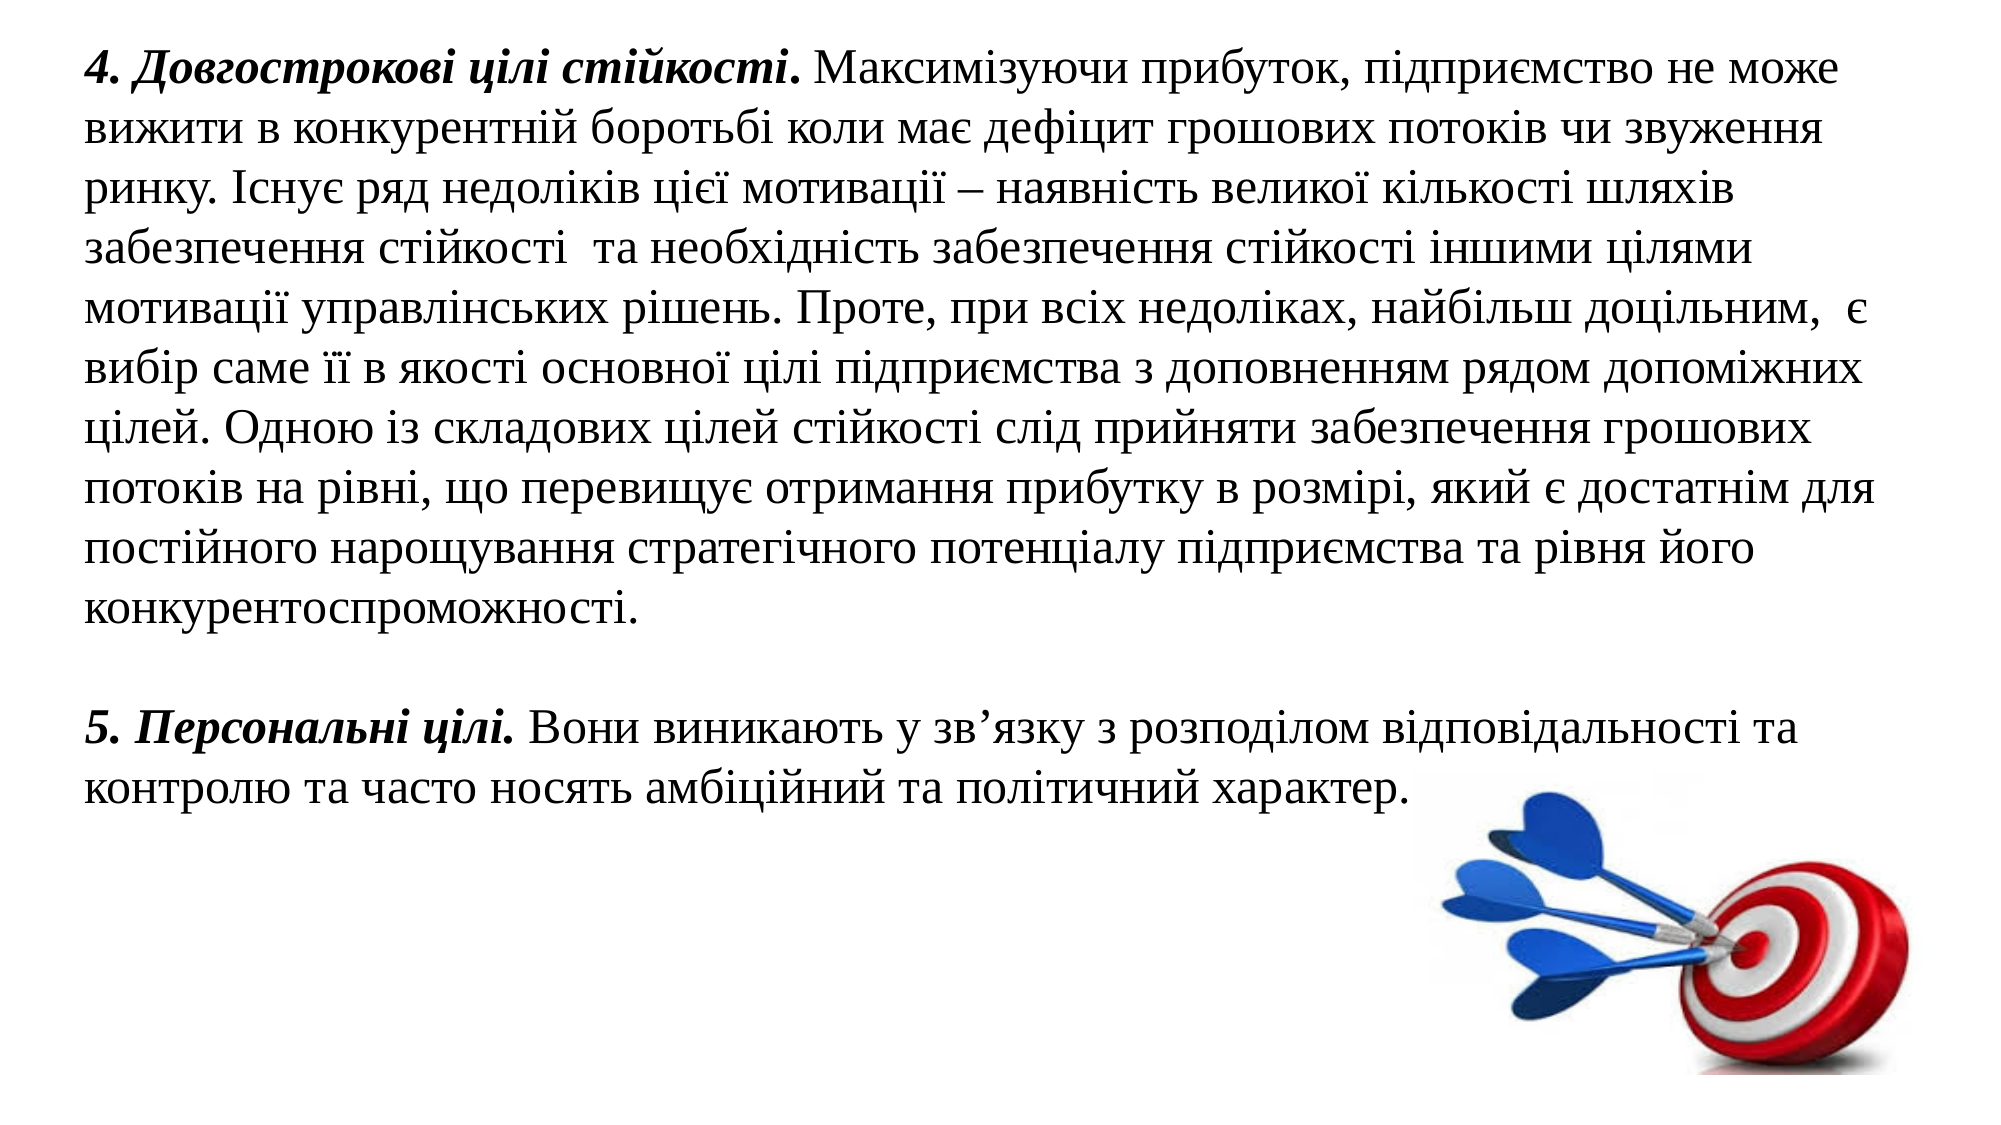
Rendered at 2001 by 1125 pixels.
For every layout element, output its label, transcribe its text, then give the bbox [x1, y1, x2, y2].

title 4. Довгострокові цілі стійкості. Максимізуючи прибуток, підприємство не може вижити в конкурентній боротьбі коли має дефіцит грошових потоків чи звуження ринку. Існує ряд недоліків цієї мотивації – наявність великої кількості шляхів забезпечення стійкості та необхідність забезпечення стійкості іншими цілями мотивації управлінських рішень. Проте, при всіх недоліках, найбільш доцільним, є вибір саме її в якості основної цілі підприємства з доповненням рядом допоміжних цілей. Одною із складових цілей стійкості слід прийняти забезпечення грошових потоків на рівні, що перевищує отримання прибутку в розмірі, який є достатнім для постійного нарощування стратегічного потенціалу підприємства та рівня його конкурентоспроможності. 5. Персональні цілі. Вони виникають у зв’язку з розподілом відповідальності та контролю та часто носять амбіційний та політичний характер. [69, 554, 1962, 772]
picture [1413, 771, 1935, 1076]
